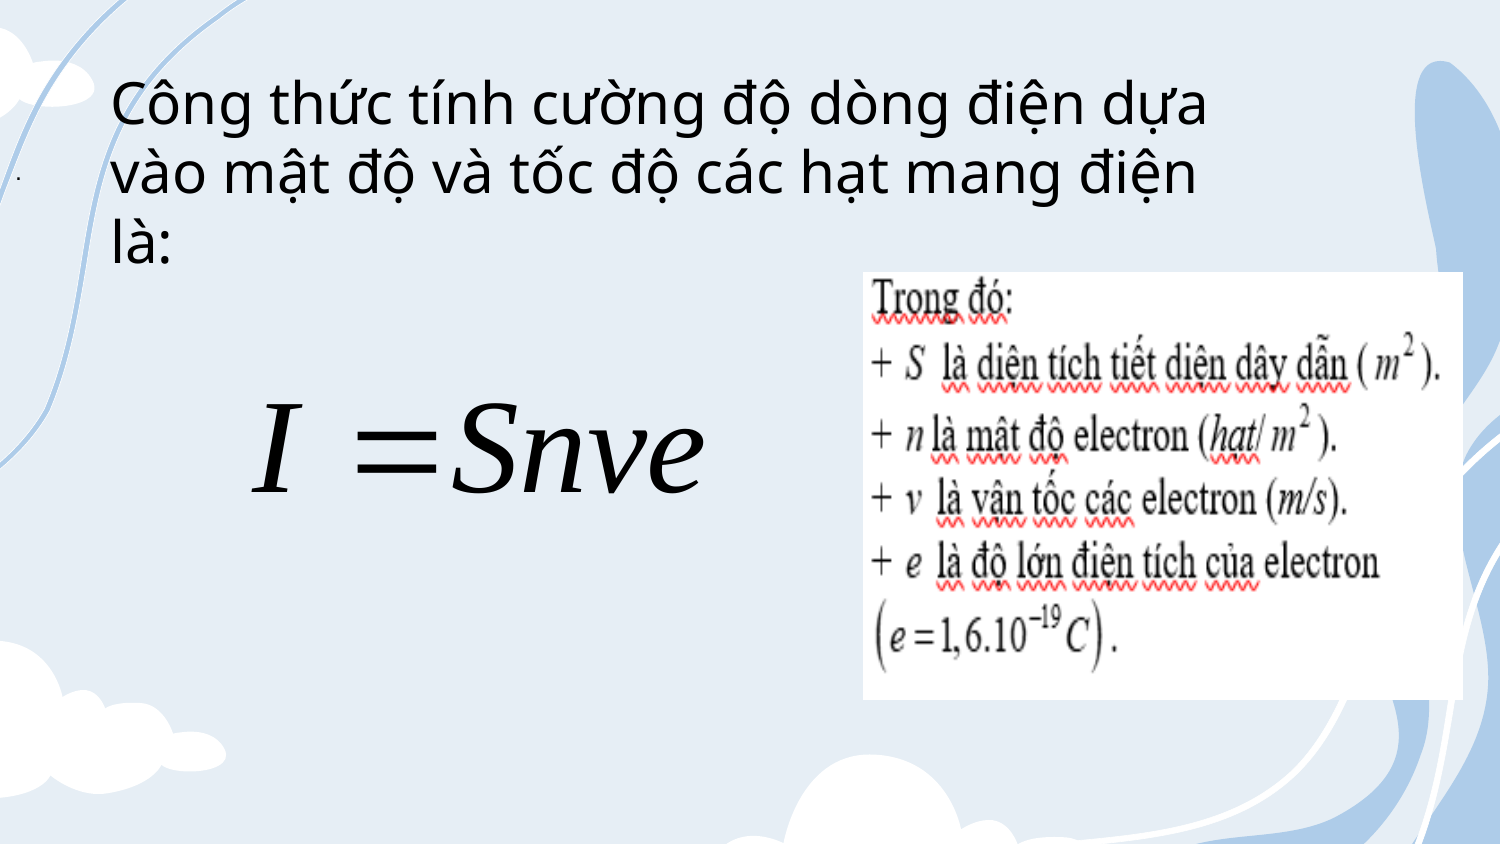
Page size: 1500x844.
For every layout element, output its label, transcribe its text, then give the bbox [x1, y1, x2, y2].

text_box Công thức tính cường độ dòng điện dựa vào mật độ và tốc độ các hạt mang điện là: [95, 58, 1242, 283]
picture [863, 272, 1464, 701]
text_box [227, 368, 726, 526]
text_box . [0, 148, 1147, 193]
